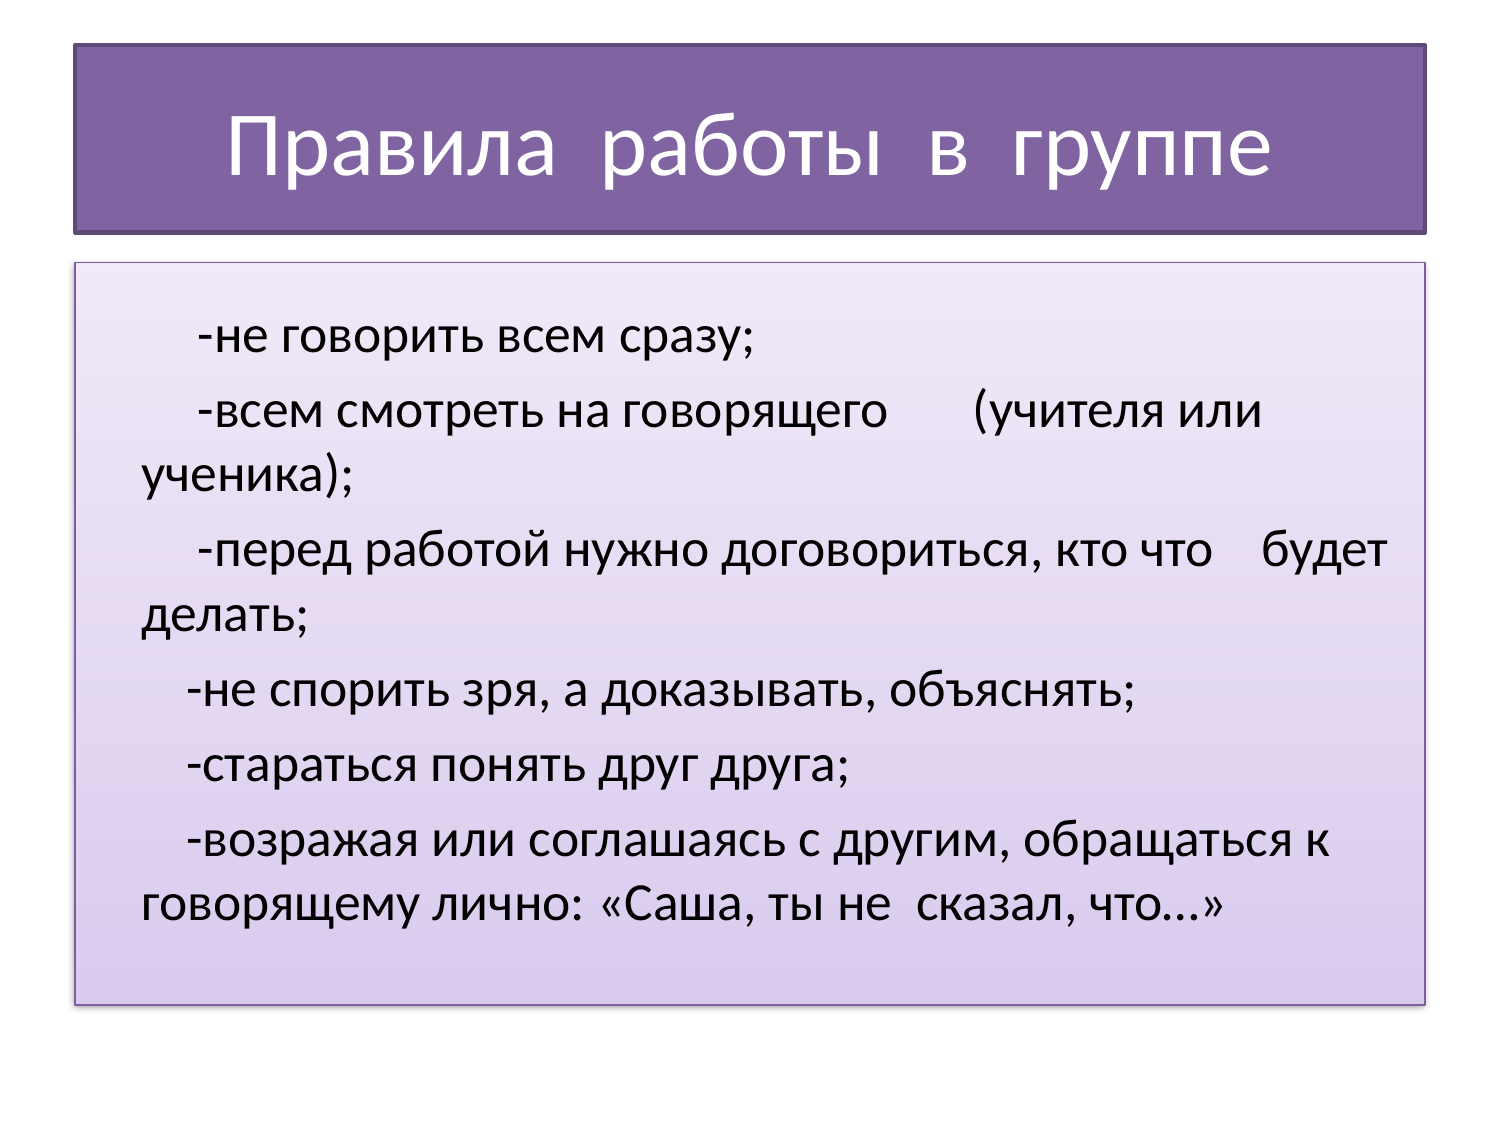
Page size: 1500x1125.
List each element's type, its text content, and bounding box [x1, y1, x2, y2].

list -не говорить всем сразу; -всем смотреть на говорящего (учителя или ученика); -перед работой нужно договориться, кто что будет делать; -не спорить зря, а доказывать, объяснять; -стараться понять друг друга; -возражая или соглашаясь с другим, обращаться к говорящему лично: «Саша, ты не сказал, что…» [74, 262, 1426, 1006]
title Правила работы в группе [73, 43, 1427, 235]
